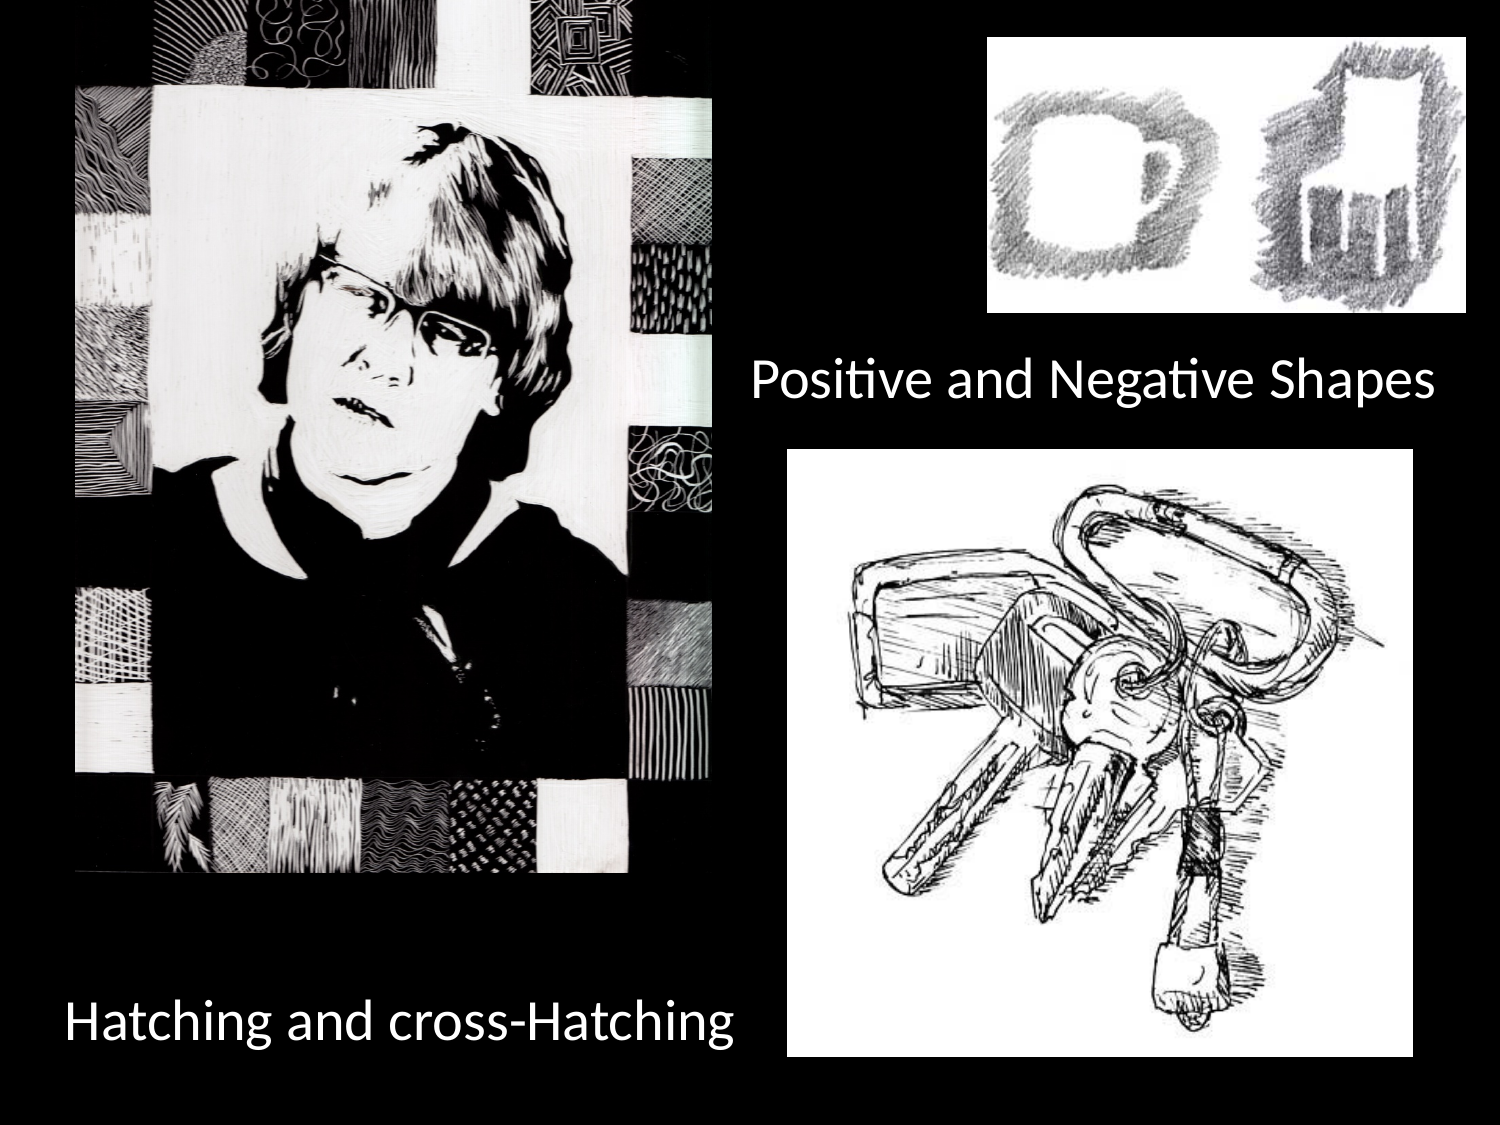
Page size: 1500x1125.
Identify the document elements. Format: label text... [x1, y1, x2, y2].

text_box Hatching and cross-Hatching [49, 975, 783, 1060]
title Positive and Negative Shapes [717, 275, 1500, 475]
picture [74, 0, 712, 873]
picture [787, 449, 1413, 1057]
picture [987, 37, 1467, 313]
